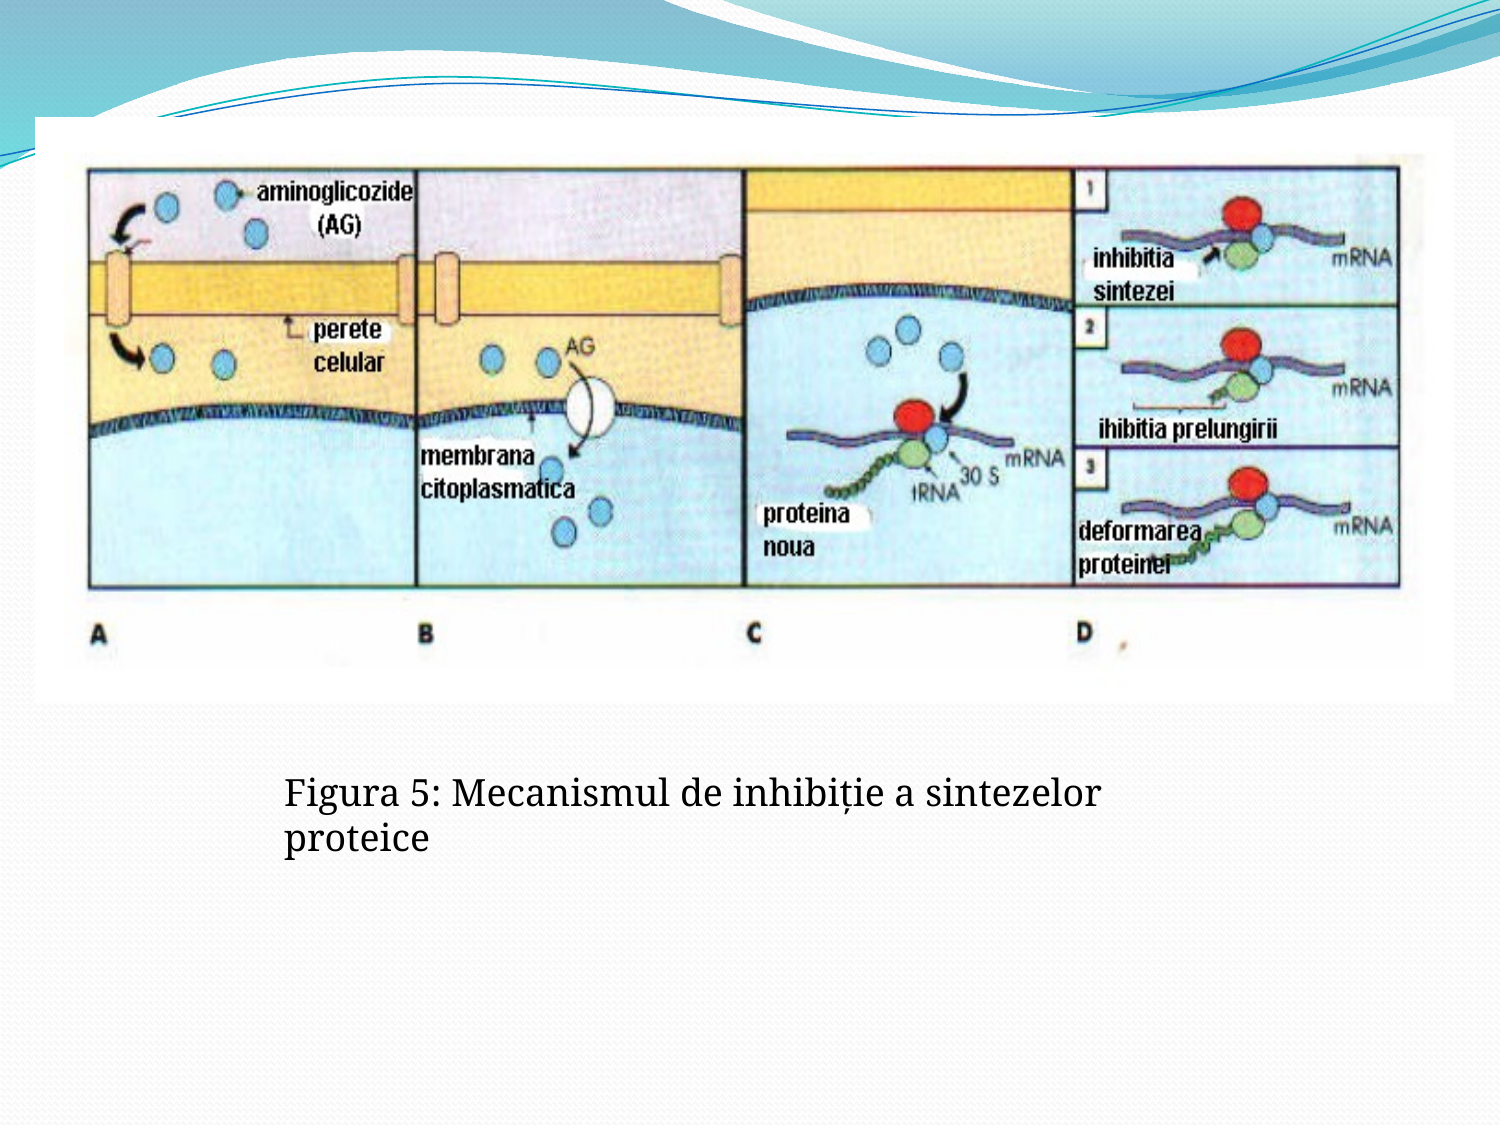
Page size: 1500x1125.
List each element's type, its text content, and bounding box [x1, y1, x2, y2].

text_box Figura 5: Mecanismul de inhibiţie a sintezelor proteice [269, 761, 1219, 867]
picture [34, 116, 1454, 704]
